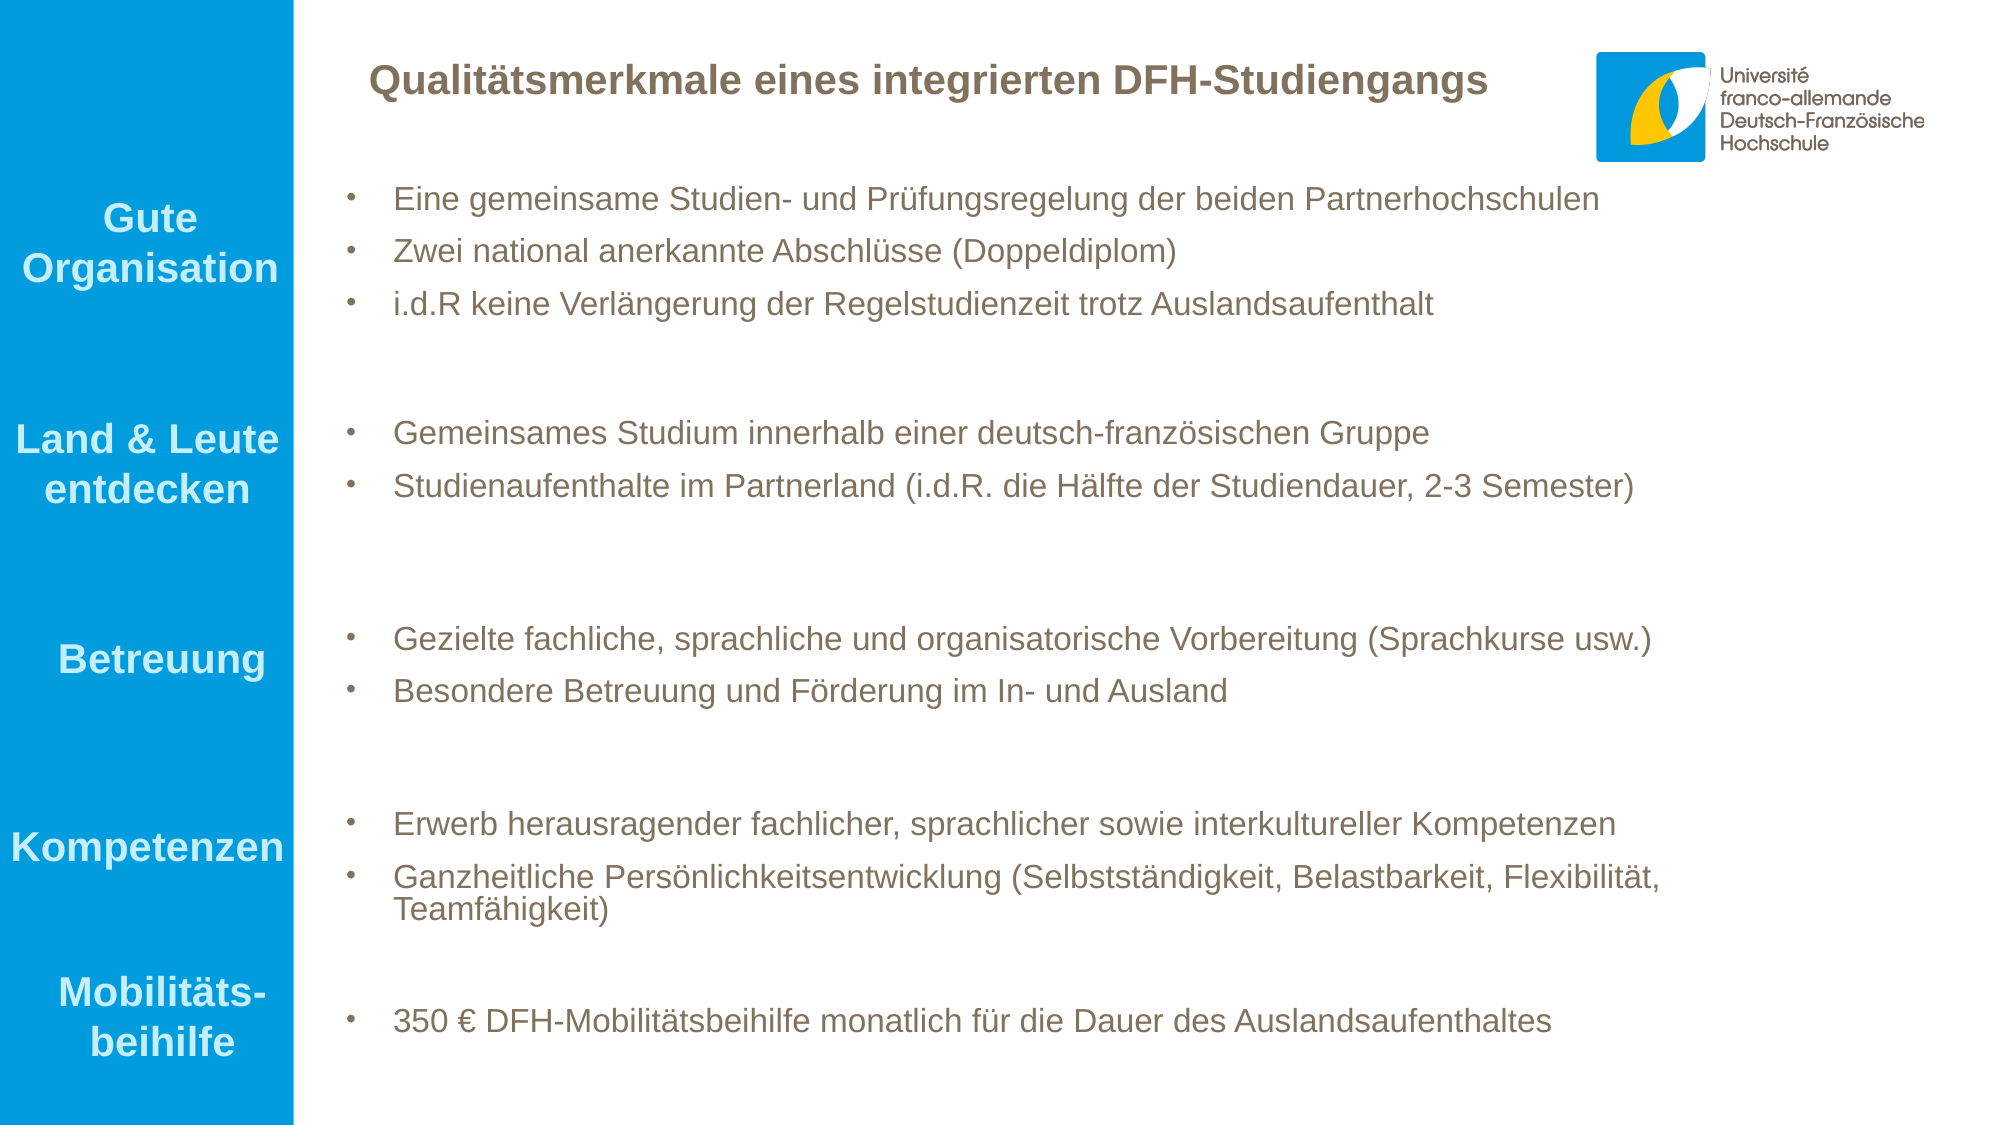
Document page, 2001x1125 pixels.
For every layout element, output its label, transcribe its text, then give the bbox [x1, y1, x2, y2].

text_box Eine gemeinsame Studien- und Prüfungsregelung der beiden Partnerhochschulen Zwei national anerkannte Abschlüsse (Doppeldiplom) i.d.R keine Verlängerung der Regelstudienzeit trotz Auslandsaufenthalt [331, 184, 1728, 323]
text_box Erwerb herausragender fachlicher, sprachlicher sowie interkultureller Kompetenzen Ganzheitliche Persönlichkeitsentwicklung (Selbstständigkeit, Belastbarkeit, Flexibilität, Teamfähigkeit) [331, 810, 1727, 927]
text_box Gute Organisation [0, 183, 302, 299]
text_box Gezielte fachliche, sprachliche und organisatorische Vorbereitung (Sprachkurse usw.) Besondere Betreuung und Förderung im In- und Ausland [331, 624, 1727, 710]
text_box Gemeinsames Studium innerhalb einer deutsch-französischen Gruppe Studienaufenthalte im Partnerland (i.d.R. die Hälfte der Studiendauer, 2-3 Semester) [331, 419, 1727, 505]
text_box Mobilitäts-beihilfe [39, 957, 286, 1073]
text_box Betreuung [20, 624, 304, 690]
text_box Kompetenzen [0, 812, 313, 878]
list Qualitätsmerkmale eines integrierten DFH-Studiengangs [331, 54, 1567, 112]
text_box 350 € DFH-Mobilitätsbeihilfe monatlich für die Dauer des Auslandsaufenthaltes [331, 1007, 1727, 1039]
text_box Land & Leute entdecken [0, 404, 299, 519]
